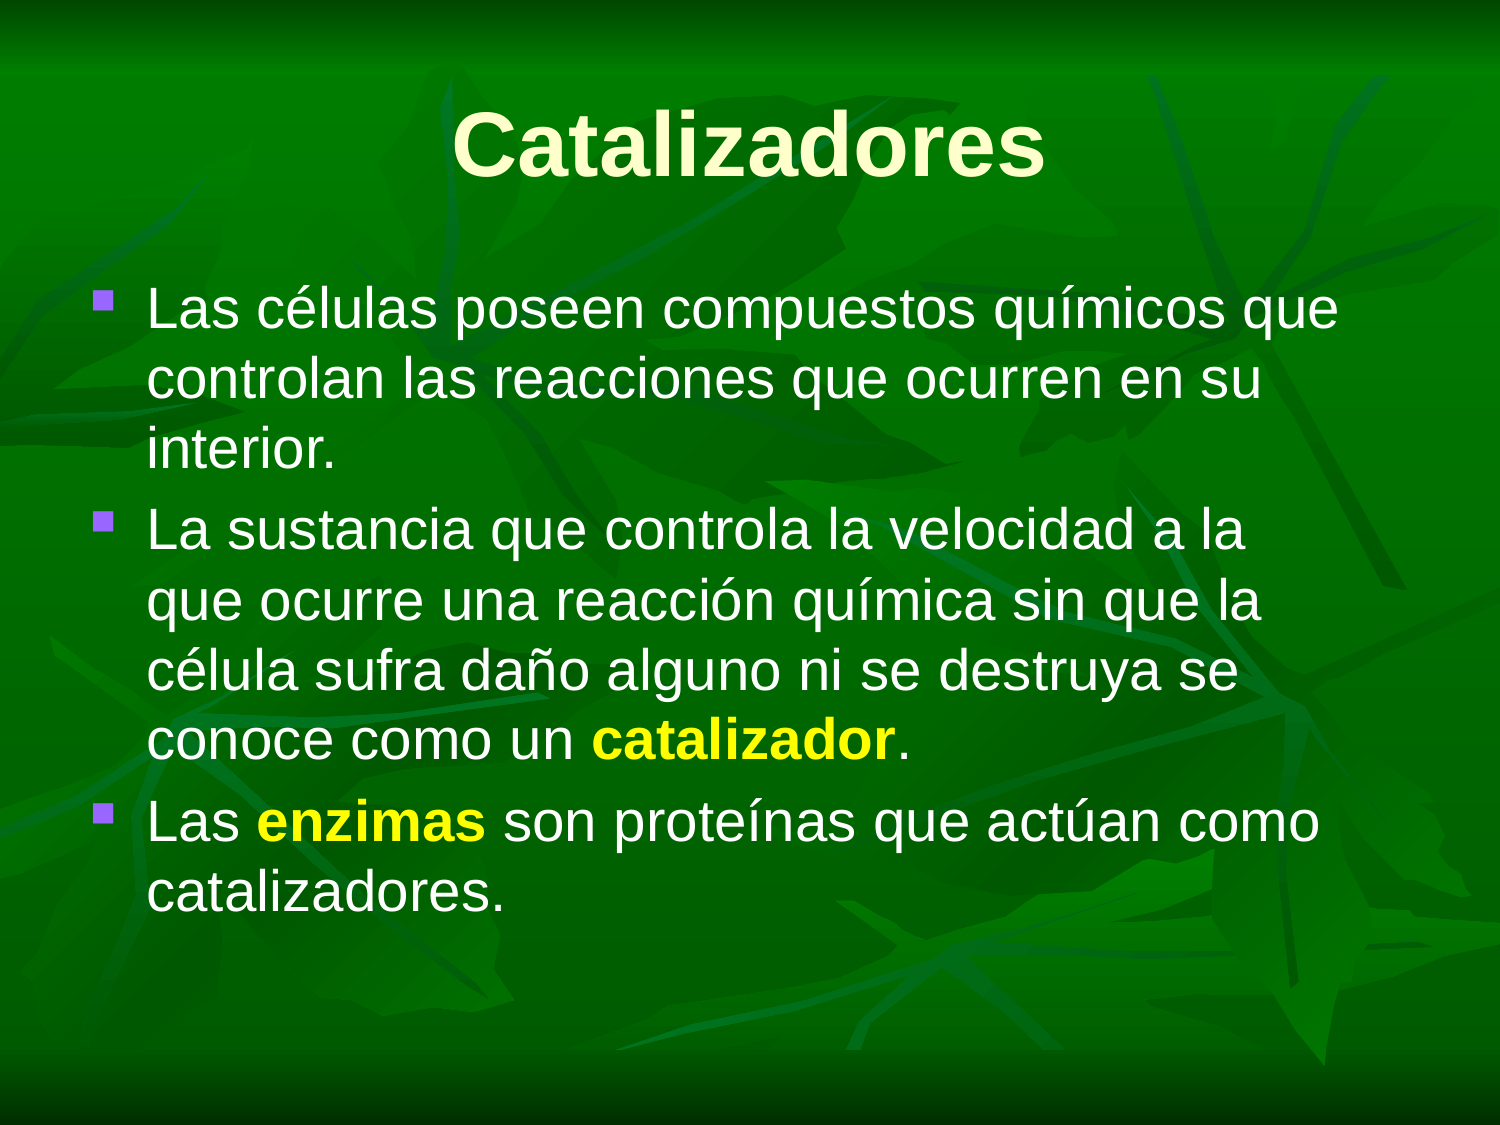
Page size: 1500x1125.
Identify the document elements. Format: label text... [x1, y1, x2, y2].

list Las células poseen compuestos químicos que controlan las reacciones que ocurren en su interior. La sustancia que controla la velocidad a la que ocurre una reacción química sin que la célula sufra daño alguno ni se destruya se conoce como un catalizador. Las enzimas son proteínas que actúan como catalizadores. [74, 262, 1377, 1125]
title Catalizadores [74, 45, 1426, 234]
